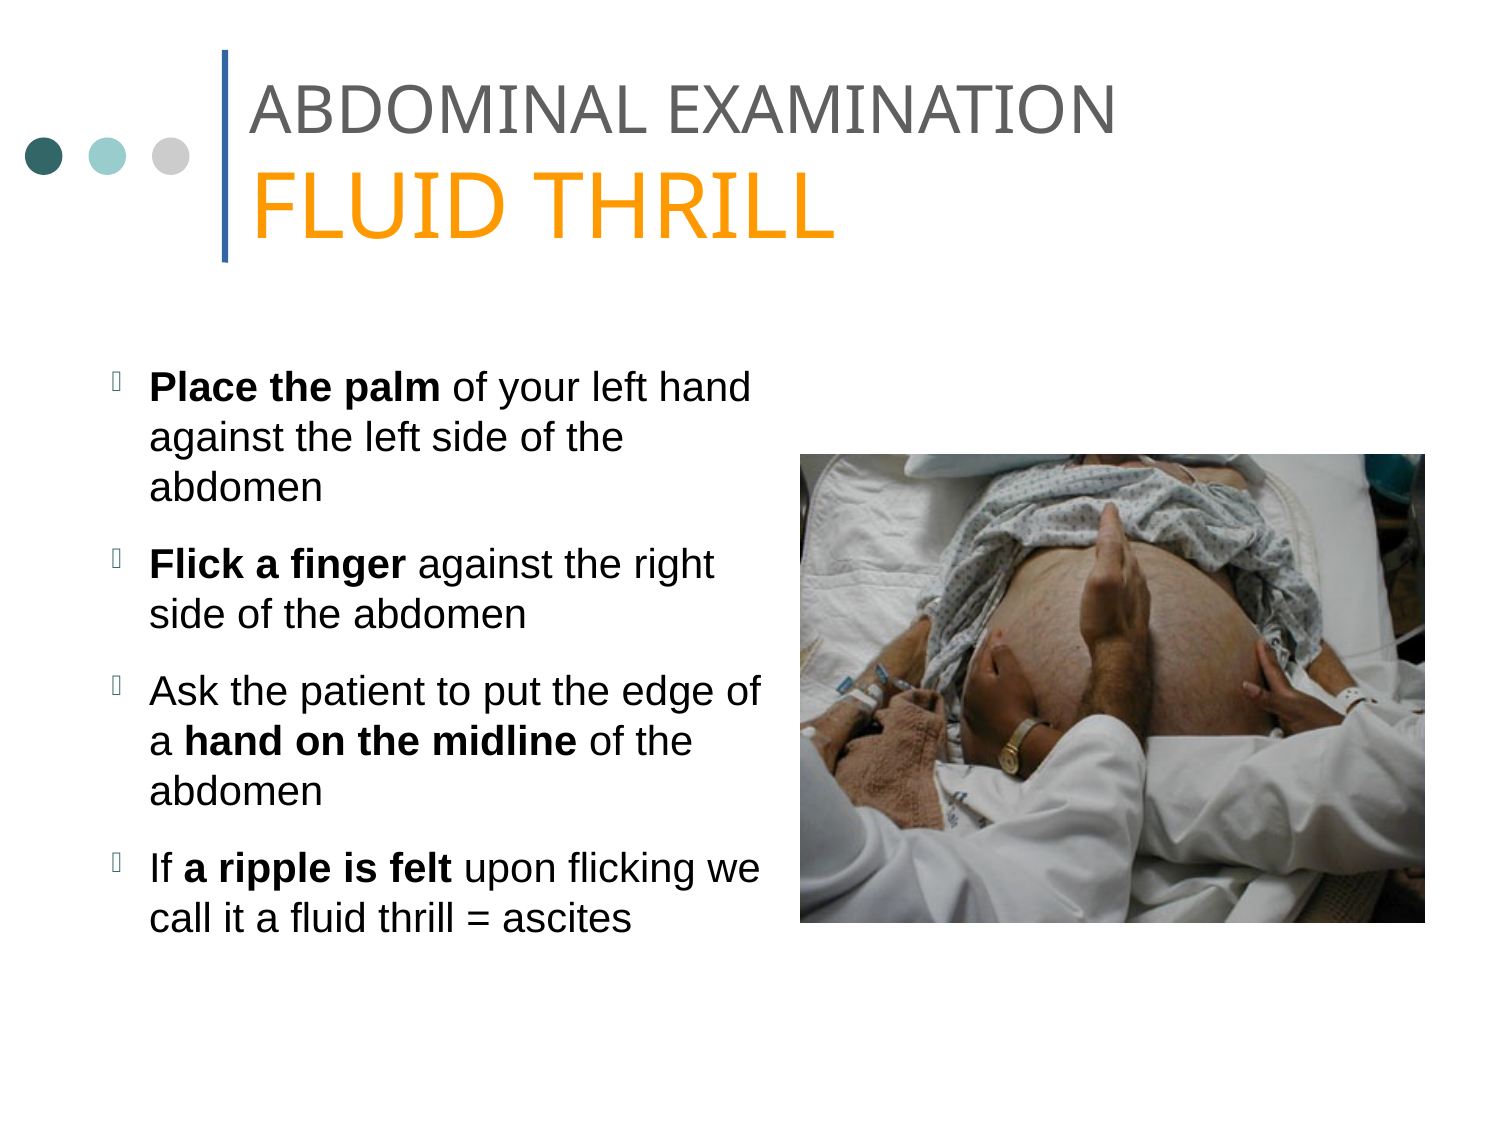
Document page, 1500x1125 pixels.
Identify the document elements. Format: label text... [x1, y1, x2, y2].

text_box Place the palm of your left hand against the left side of the abdomen Flick a finger against the right side of the abdomen Ask the patient to put the edge of a hand on the midline of the abdomen If a ripple is felt upon flicking we call it a fluid thrill = ascites [104, 352, 780, 1039]
picture [799, 453, 1426, 924]
text_box ABDOMINAL EXAMINATION FLUID THRILL [249, 67, 1400, 258]
